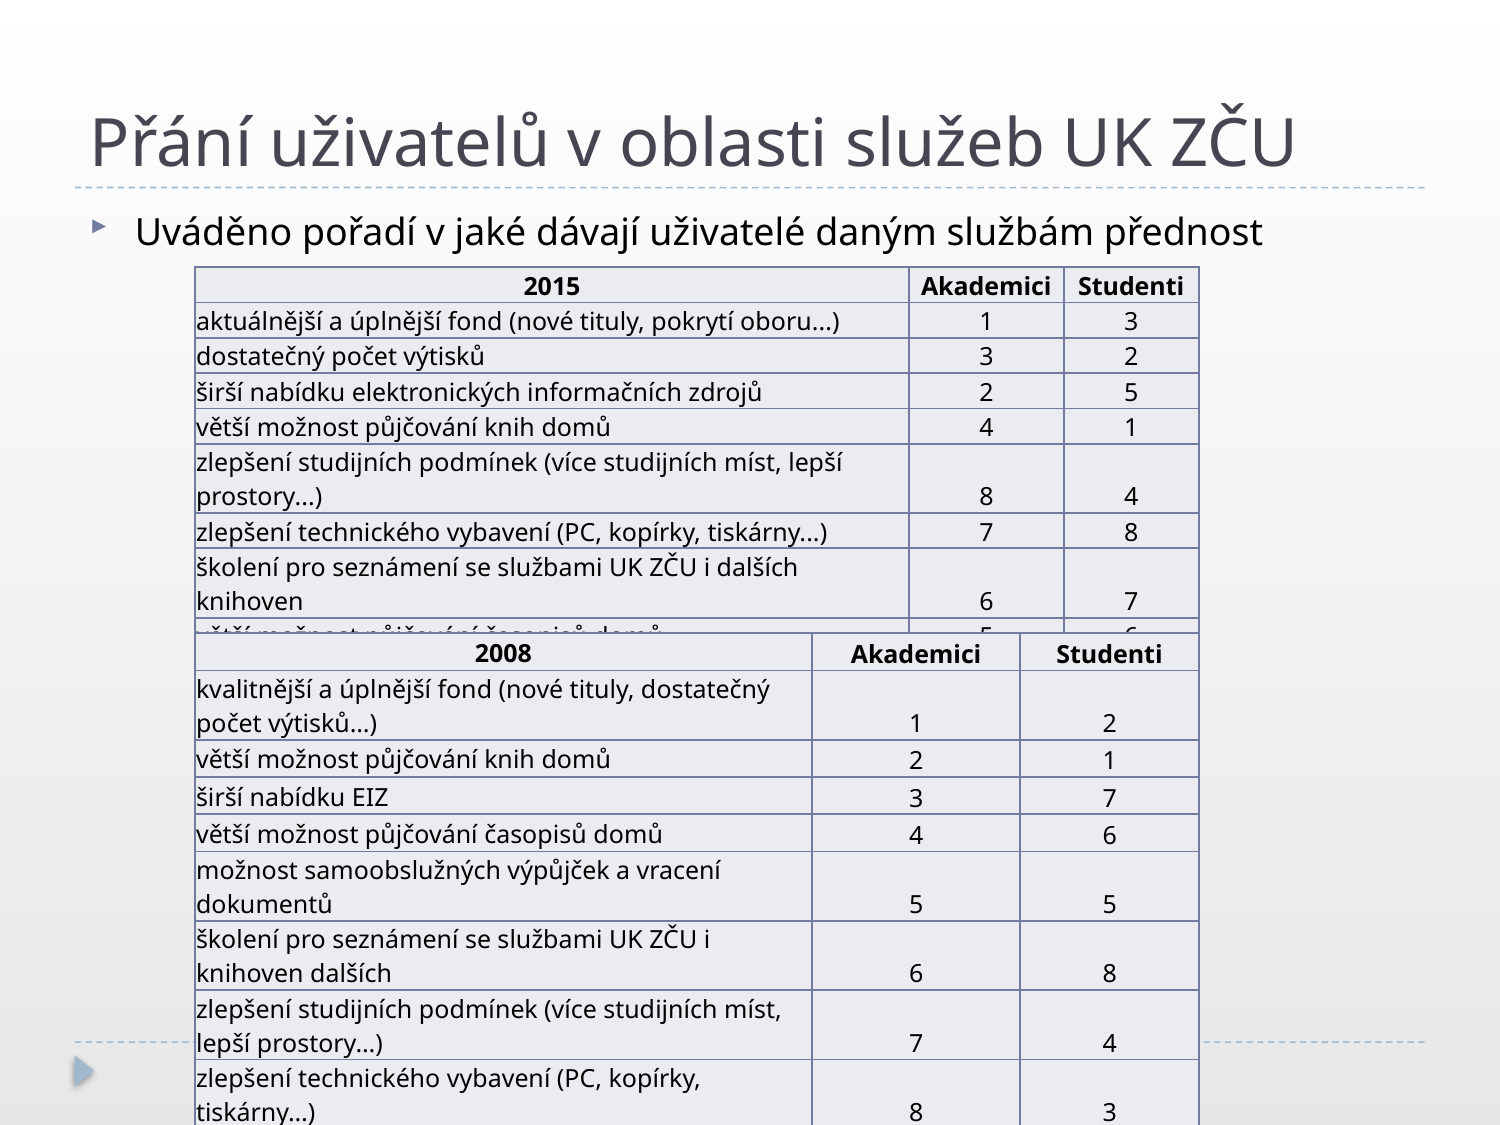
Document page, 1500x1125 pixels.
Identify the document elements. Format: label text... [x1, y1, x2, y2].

table_cell větší možnost půjčování knih domů [196, 741, 811, 776]
table_header Studenti [1065, 268, 1198, 302]
table_cell 5 [910, 619, 1063, 632]
table_header Studenti [1021, 634, 1198, 670]
title Přání uživatelů v oblasti služeb UK ZČU [75, 24, 1425, 188]
table_cell 6 [910, 549, 1063, 617]
table_cell 6 [813, 922, 1019, 989]
table_cell 7 [1065, 549, 1198, 617]
table_cell zlepšení technického vybavení (PC, kopírky, tiskárny...) [196, 514, 908, 547]
table_cell 8 [910, 445, 1063, 512]
table_cell 6 [1065, 619, 1198, 632]
table_cell větší možnost půjčování časopisů domů [196, 815, 811, 851]
table_cell 3 [1021, 1060, 1198, 1125]
table_cell 1 [910, 303, 1063, 337]
table_header 2015 [196, 268, 908, 302]
table_cell 7 [910, 514, 1063, 547]
table_cell zlepšení studijních podmínek (více studijních míst, lepší prostory…) [196, 991, 811, 1059]
table_cell 2 [1021, 671, 1198, 739]
table_cell 7 [1021, 778, 1198, 813]
table_cell 2 [1065, 339, 1198, 372]
table_cell 3 [1065, 303, 1198, 337]
table_cell 5 [813, 852, 1019, 920]
table_cell 2 [910, 374, 1063, 408]
table_cell 4 [813, 815, 1019, 851]
table_header 2008 [196, 634, 811, 670]
table_cell 2 [813, 741, 1019, 776]
table_cell 8 [1021, 922, 1198, 989]
table_cell 4 [1065, 445, 1198, 512]
table_cell 1 [813, 671, 1019, 739]
list Uváděno pořadí v jaké dávají uživatelé daným službám přednost [75, 200, 1425, 1010]
table_cell zlepšení technického vybavení (PC, kopírky, tiskárny…) [196, 1060, 811, 1125]
table_header Akademici [813, 634, 1019, 670]
table_cell 3 [910, 339, 1063, 372]
table_cell aktuálnější a úplnější fond (nové tituly, pokrytí oboru...) [196, 303, 908, 337]
table_cell širší nabídku elektronických informačních zdrojů [196, 374, 908, 408]
table_cell 1 [1065, 409, 1198, 443]
table_cell 5 [1021, 852, 1198, 920]
table_cell větší možnost půjčování knih domů [196, 409, 908, 443]
table_cell 8 [813, 1060, 1019, 1125]
table_cell kvalitnější a úplnější fond (nové tituly, dostatečný počet výtisků…) [196, 671, 811, 739]
table_cell 7 [813, 991, 1019, 1059]
table_cell možnost samoobslužných výpůjček a vracení dokumentů [196, 852, 811, 920]
table_cell větší možnost půjčování časopisů domů [196, 619, 908, 632]
table_cell školení pro seznámení se službami UK ZČU i dalších knihoven [196, 549, 908, 617]
table_cell 1 [1021, 741, 1198, 776]
table_cell 6 [1021, 815, 1198, 851]
table_cell širší nabídku EIZ [196, 778, 811, 813]
table_cell 4 [910, 409, 1063, 443]
table_cell 3 [813, 778, 1019, 813]
table_cell školení pro seznámení se službami UK ZČU i knihoven dalších [196, 922, 811, 989]
table_cell 4 [1021, 991, 1198, 1059]
table_cell dostatečný počet výtisků [196, 339, 908, 372]
table_cell 8 [1065, 514, 1198, 547]
table_cell zlepšení studijních podmínek (více studijních míst, lepší prostory...) [196, 445, 908, 512]
table_header Akademici [910, 268, 1063, 302]
table_cell 5 [1065, 374, 1198, 408]
